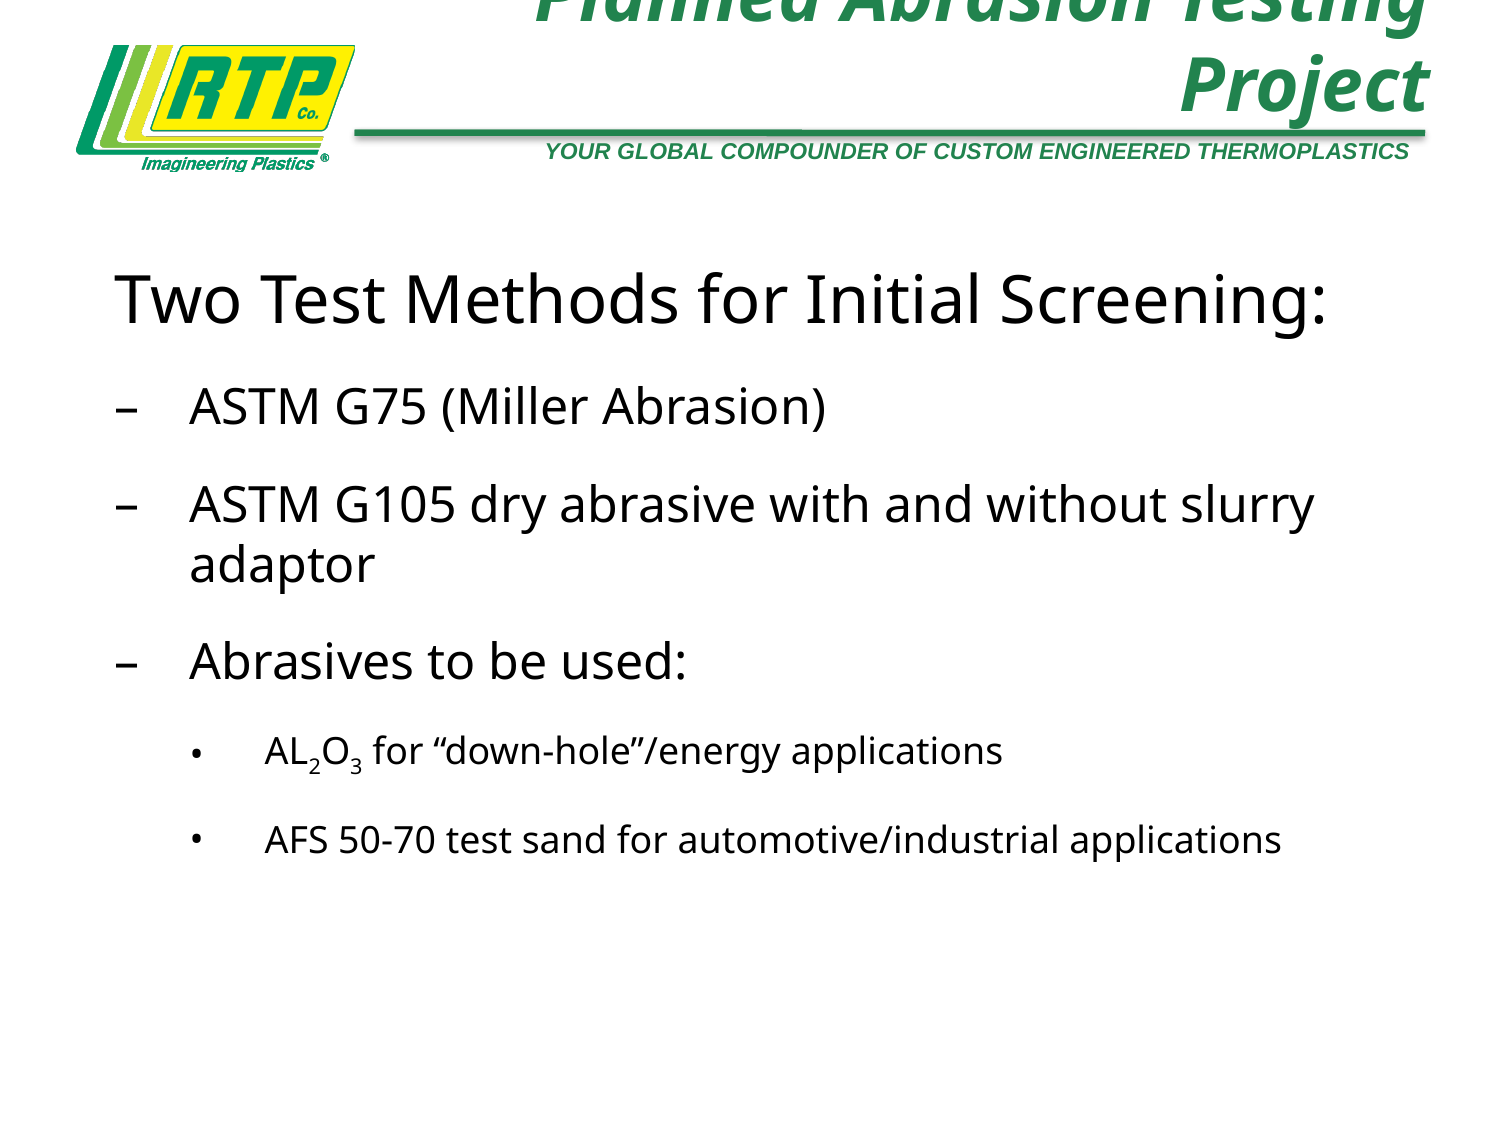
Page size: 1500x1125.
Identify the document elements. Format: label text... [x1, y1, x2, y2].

title Planned Abrasion Testing Project [300, 0, 1446, 135]
text_box Two Test Methods for Initial Screening: ASTM G75 (Miller Abrasion) ASTM G105 dry abrasive with and without slurry adaptor Abrasives to be used: AL2O3 for “down-hole”/energy applications AFS 50-70 test sand for automotive/industrial applications [99, 249, 1403, 869]
